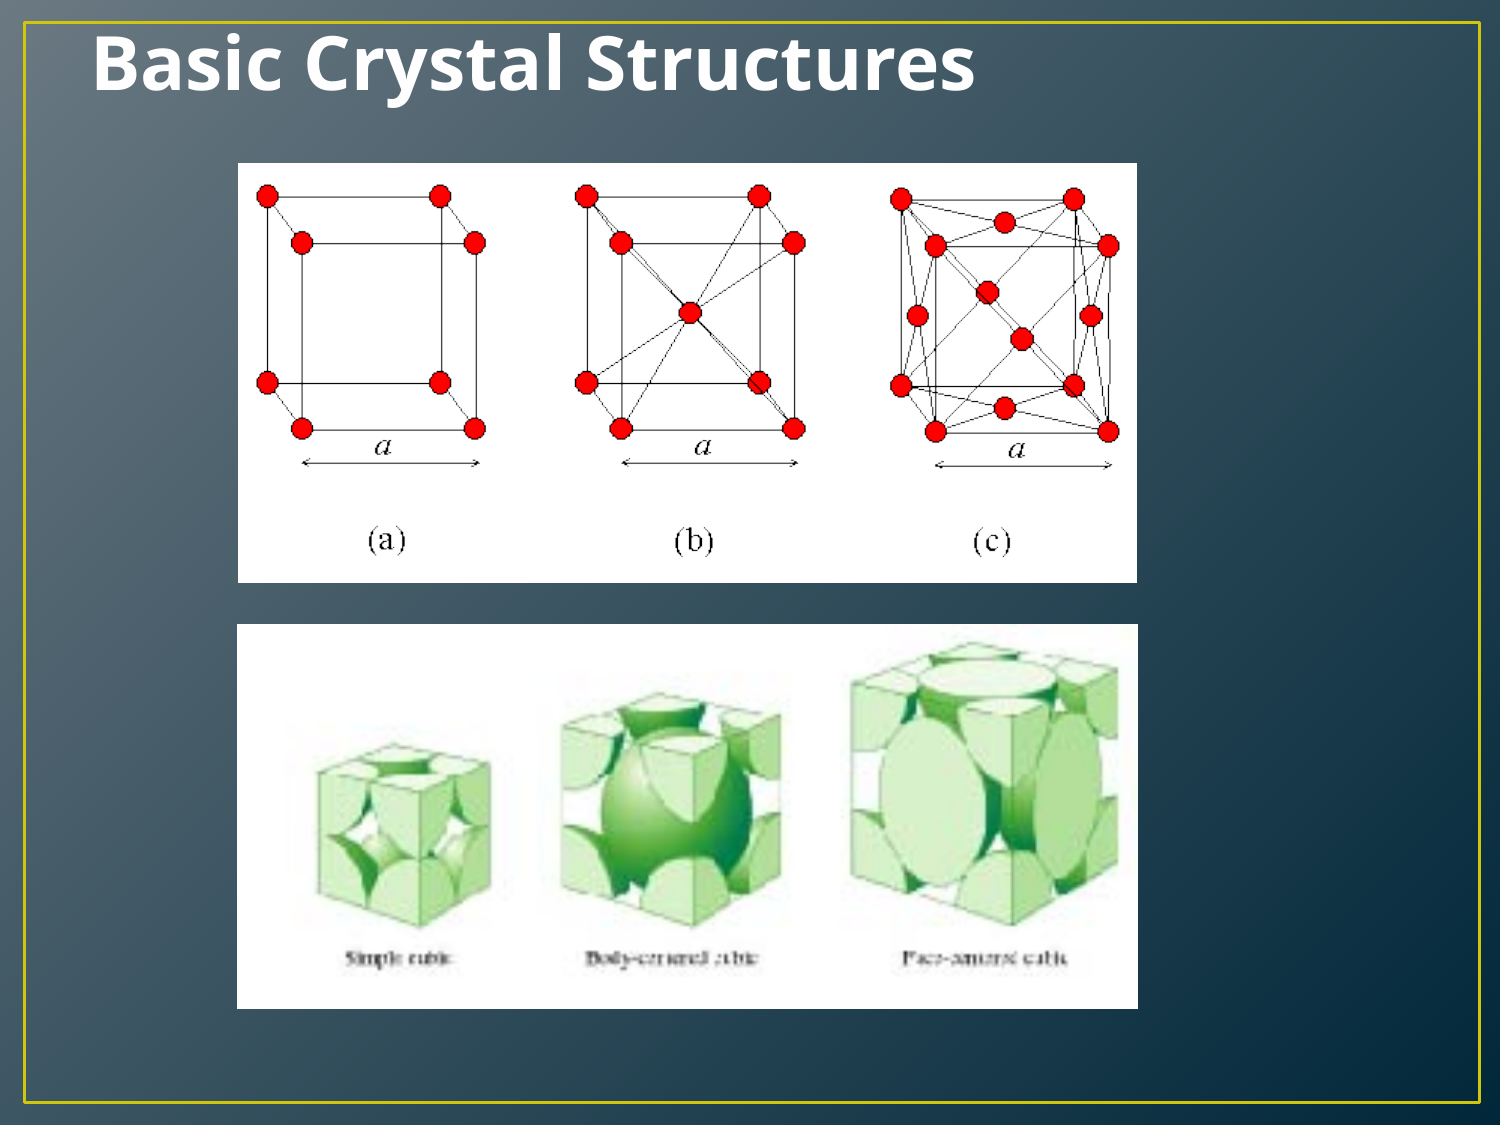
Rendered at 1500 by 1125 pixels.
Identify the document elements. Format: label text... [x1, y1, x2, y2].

picture [237, 624, 1138, 1009]
title Basic Crystal Structures [75, 45, 1425, 113]
picture [237, 162, 1138, 584]
